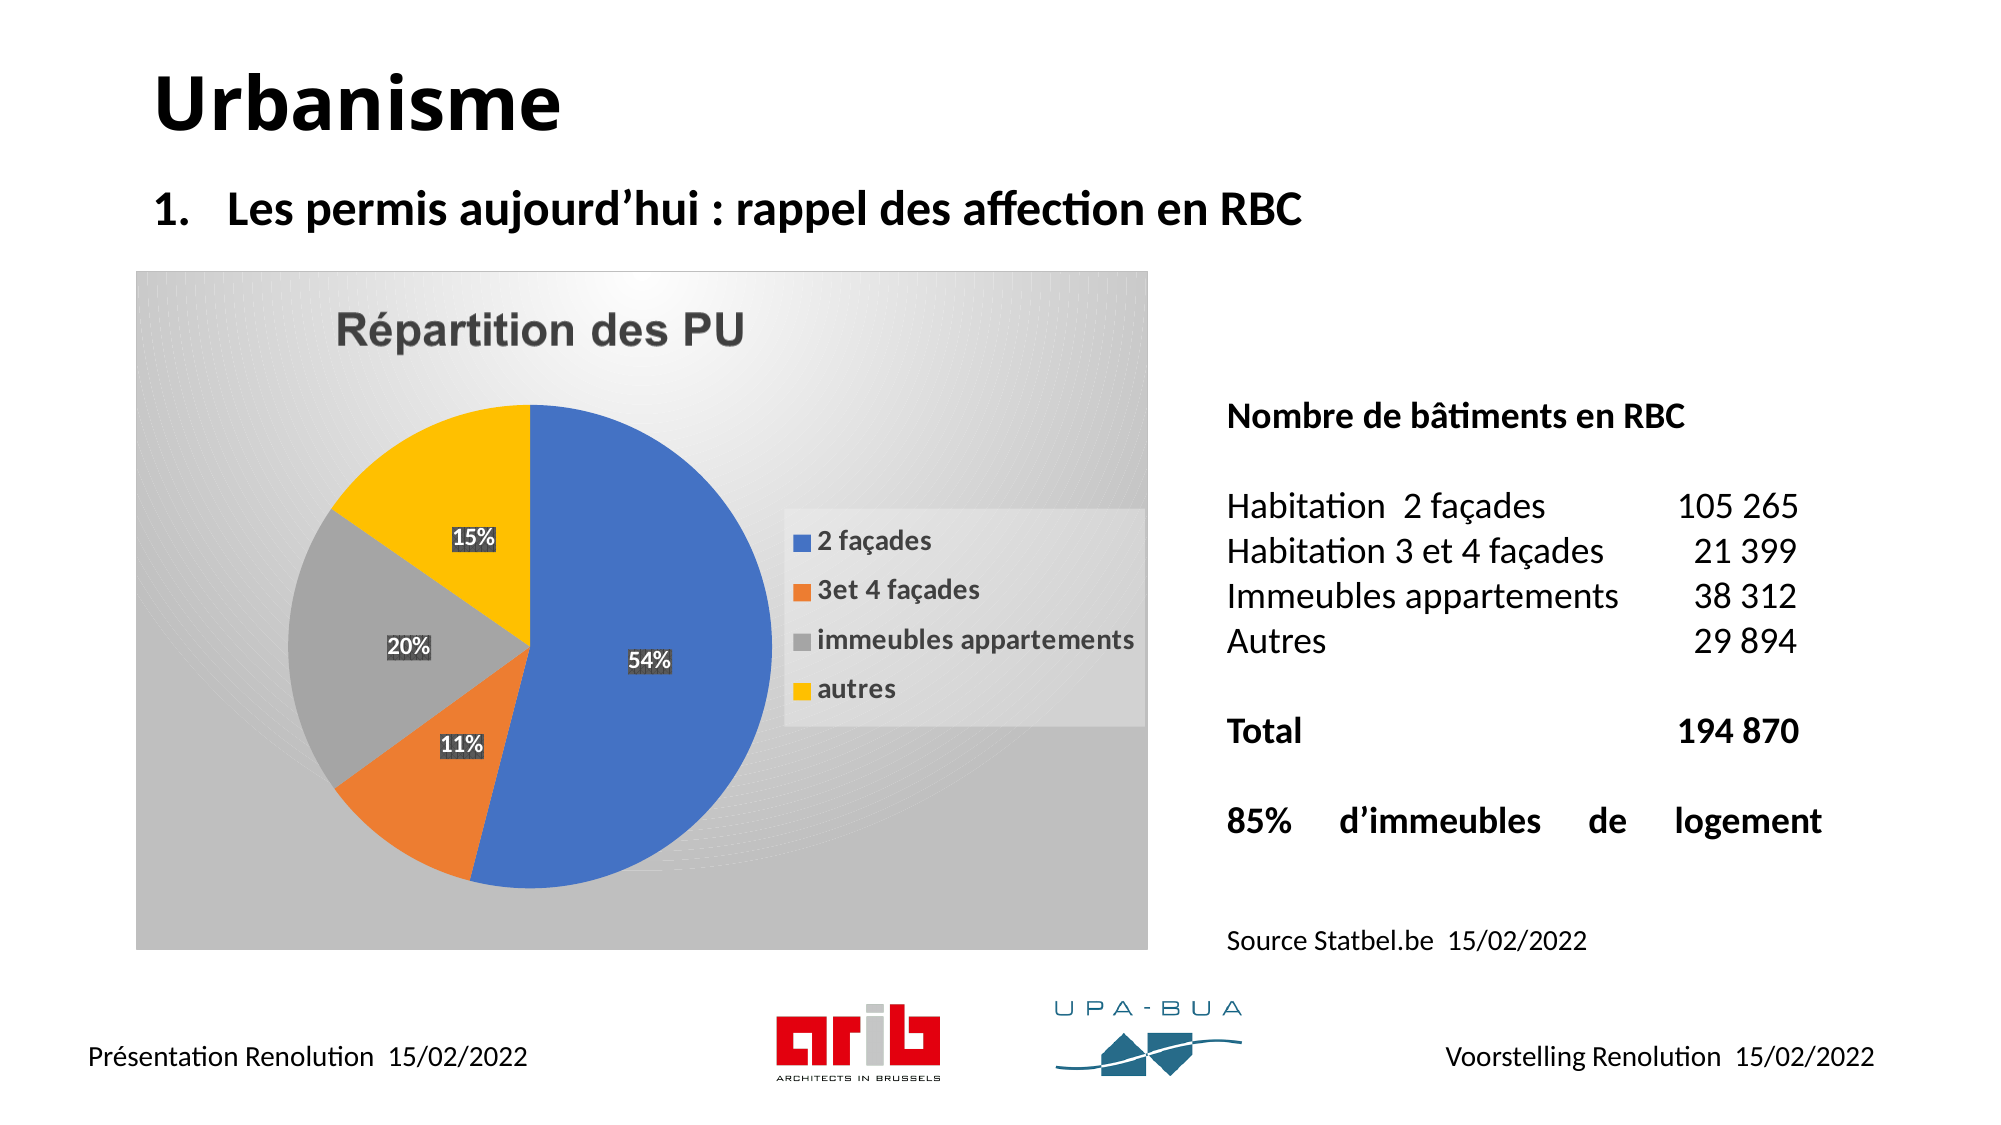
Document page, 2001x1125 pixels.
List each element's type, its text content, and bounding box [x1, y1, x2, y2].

text_box Voorstelling Renolution 15/02/2022 [1430, 1029, 1958, 1080]
list Les permis aujourd’hui : rappel des affection en RBC [137, 175, 1649, 826]
picture [1053, 1000, 1244, 1078]
text_box Nombre de bâtiments en RBC Habitation 2 façades 105 265 Habitation 3 et 4 façades 21 399 Immeubles appartements 38 312 Autres 29 894 Total 194 870 85% d’immeubles de logement [1212, 383, 1958, 894]
title Urbanisme [137, 59, 1863, 153]
text_box Présentation Renolution 15/02/2022 [73, 1029, 686, 1080]
text_box Source Statbel.be 15/02/2022 [1212, 913, 1684, 964]
picture [772, 1000, 943, 1084]
chart [135, 270, 1149, 950]
